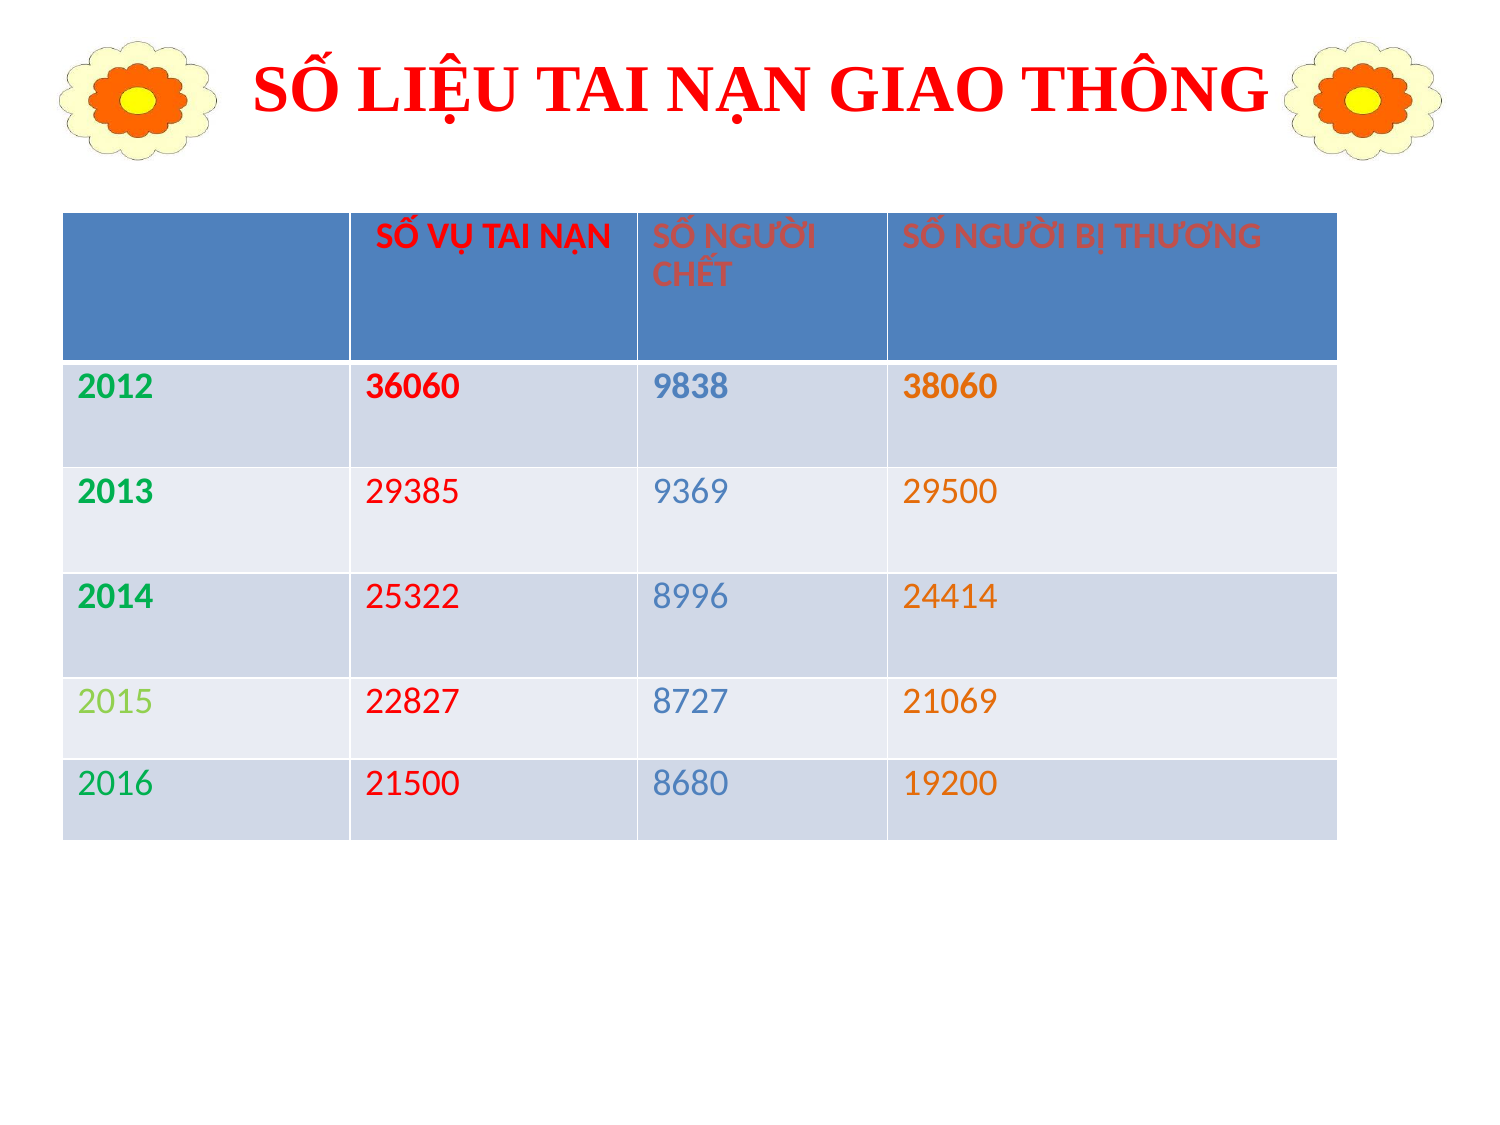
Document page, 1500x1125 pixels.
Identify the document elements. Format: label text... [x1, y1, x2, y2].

table_header SỐ VỤ TAI NẠN [351, 213, 637, 360]
table_cell 8680 [638, 760, 887, 840]
table_cell 24414 [888, 574, 1337, 677]
table_header SỐ NGƯỜI BỊ THƯƠNG [888, 213, 1337, 360]
table_cell 22827 [351, 679, 637, 758]
table_cell 21500 [351, 760, 637, 840]
table_cell 29385 [351, 468, 637, 572]
table_cell 8996 [638, 574, 887, 677]
picture [49, 37, 226, 163]
table_cell 9838 [638, 365, 887, 467]
table_header [63, 213, 349, 360]
table_cell 2016 [63, 760, 349, 840]
table_cell 19200 [888, 760, 1337, 840]
table_header SỐ NGƯỜI CHẾT [638, 213, 887, 360]
table_cell 9369 [638, 468, 887, 572]
picture [1274, 37, 1451, 163]
table_cell 8727 [638, 679, 887, 758]
table_cell 2014 [63, 574, 349, 677]
table_cell 38060 [888, 365, 1337, 467]
table_cell 25322 [351, 574, 637, 677]
table_cell 21069 [888, 679, 1337, 758]
table_cell 2015 [63, 679, 349, 758]
table_cell 2012 [63, 365, 349, 467]
table_cell 36060 [351, 365, 637, 467]
table_cell 2013 [63, 468, 349, 572]
text_box SỐ LIỆU TAI NẠN GIAO THÔNG [237, 37, 1272, 133]
table_cell 29500 [888, 468, 1337, 572]
